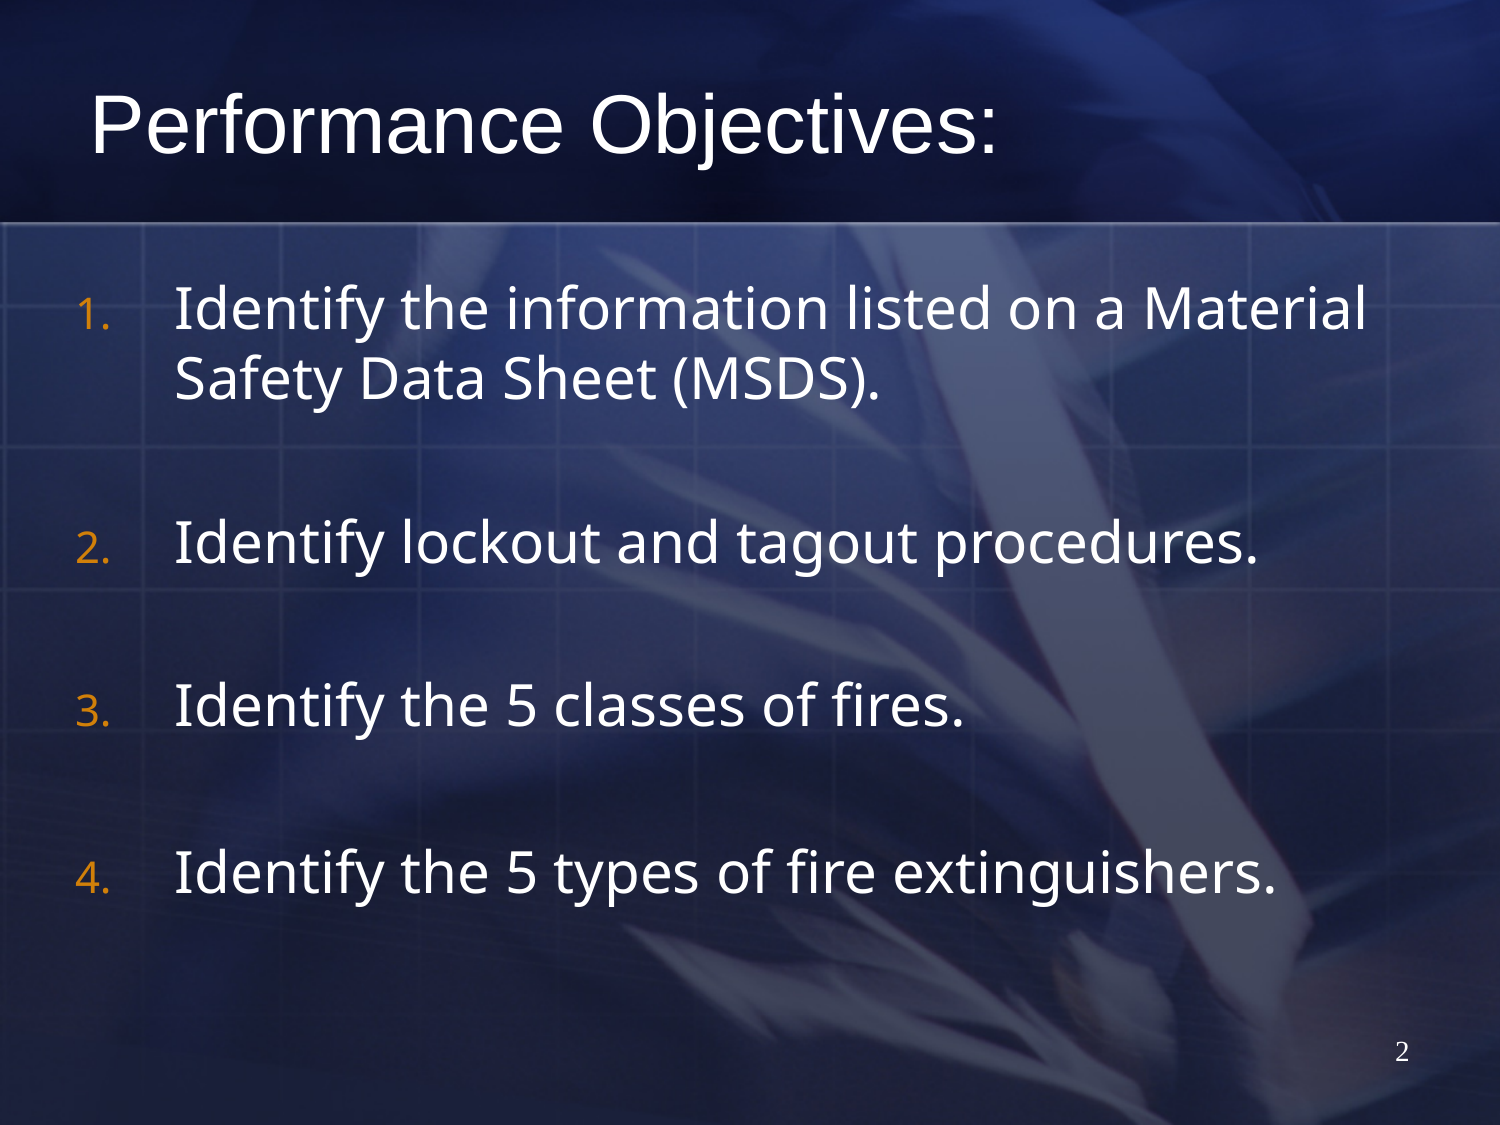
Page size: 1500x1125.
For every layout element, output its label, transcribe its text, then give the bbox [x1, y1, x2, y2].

text_box Performance Objectives: [75, 62, 1325, 178]
picture [0, 0, 1500, 1125]
text_box Identify the information listed on a Material Safety Data Sheet (MSDS). Identify lockout and tagout procedures. Identify the 5 classes of fires. Identify the 5 types of fire extinguishers. [74, 271, 1425, 995]
slide_number 2 [1074, 1024, 1426, 1103]
